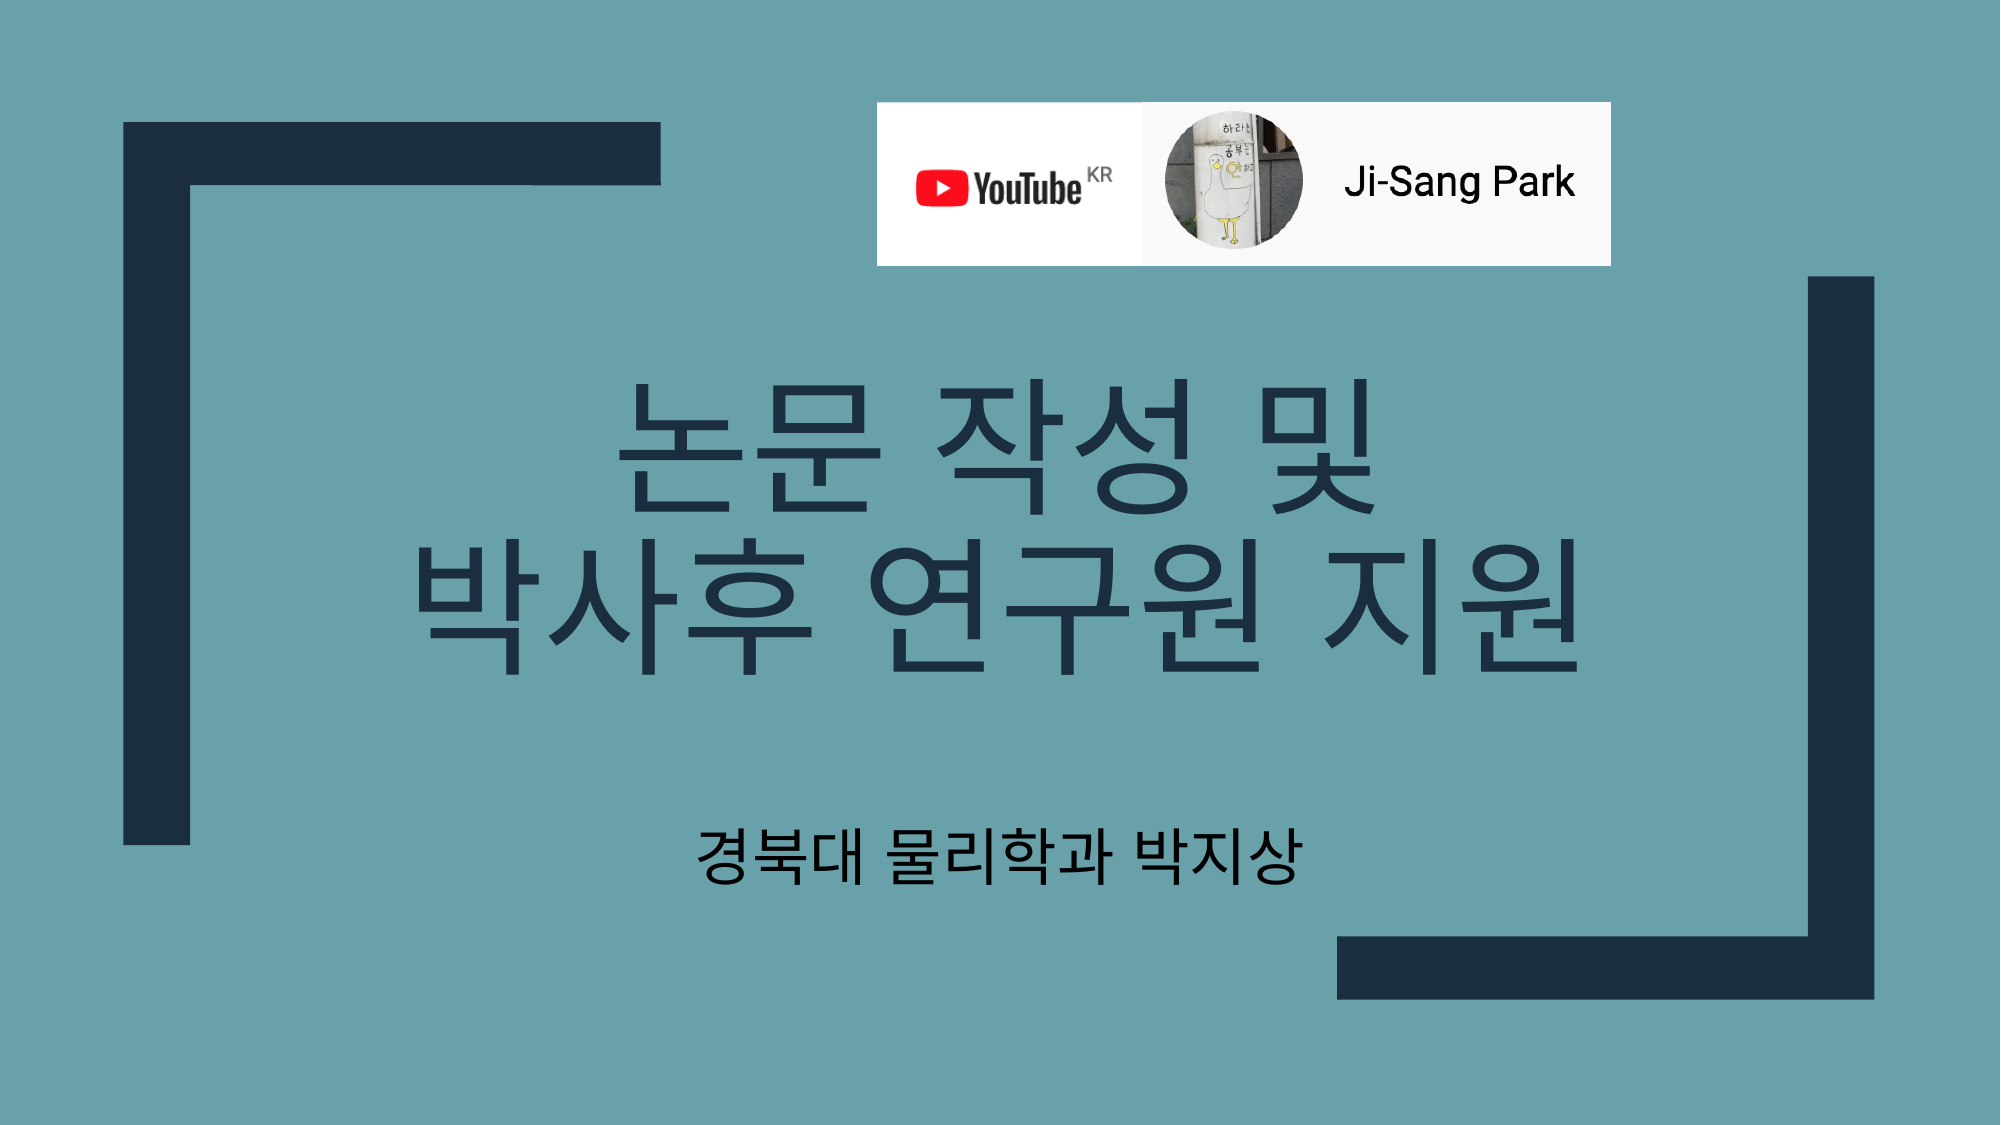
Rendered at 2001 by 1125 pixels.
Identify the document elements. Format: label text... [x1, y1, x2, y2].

text_box 경북대 물리학과 박지상 [680, 810, 1320, 901]
title 논문 작성 및 박사후 연구원 지원 [249, 184, 1750, 704]
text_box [876, 102, 1611, 266]
